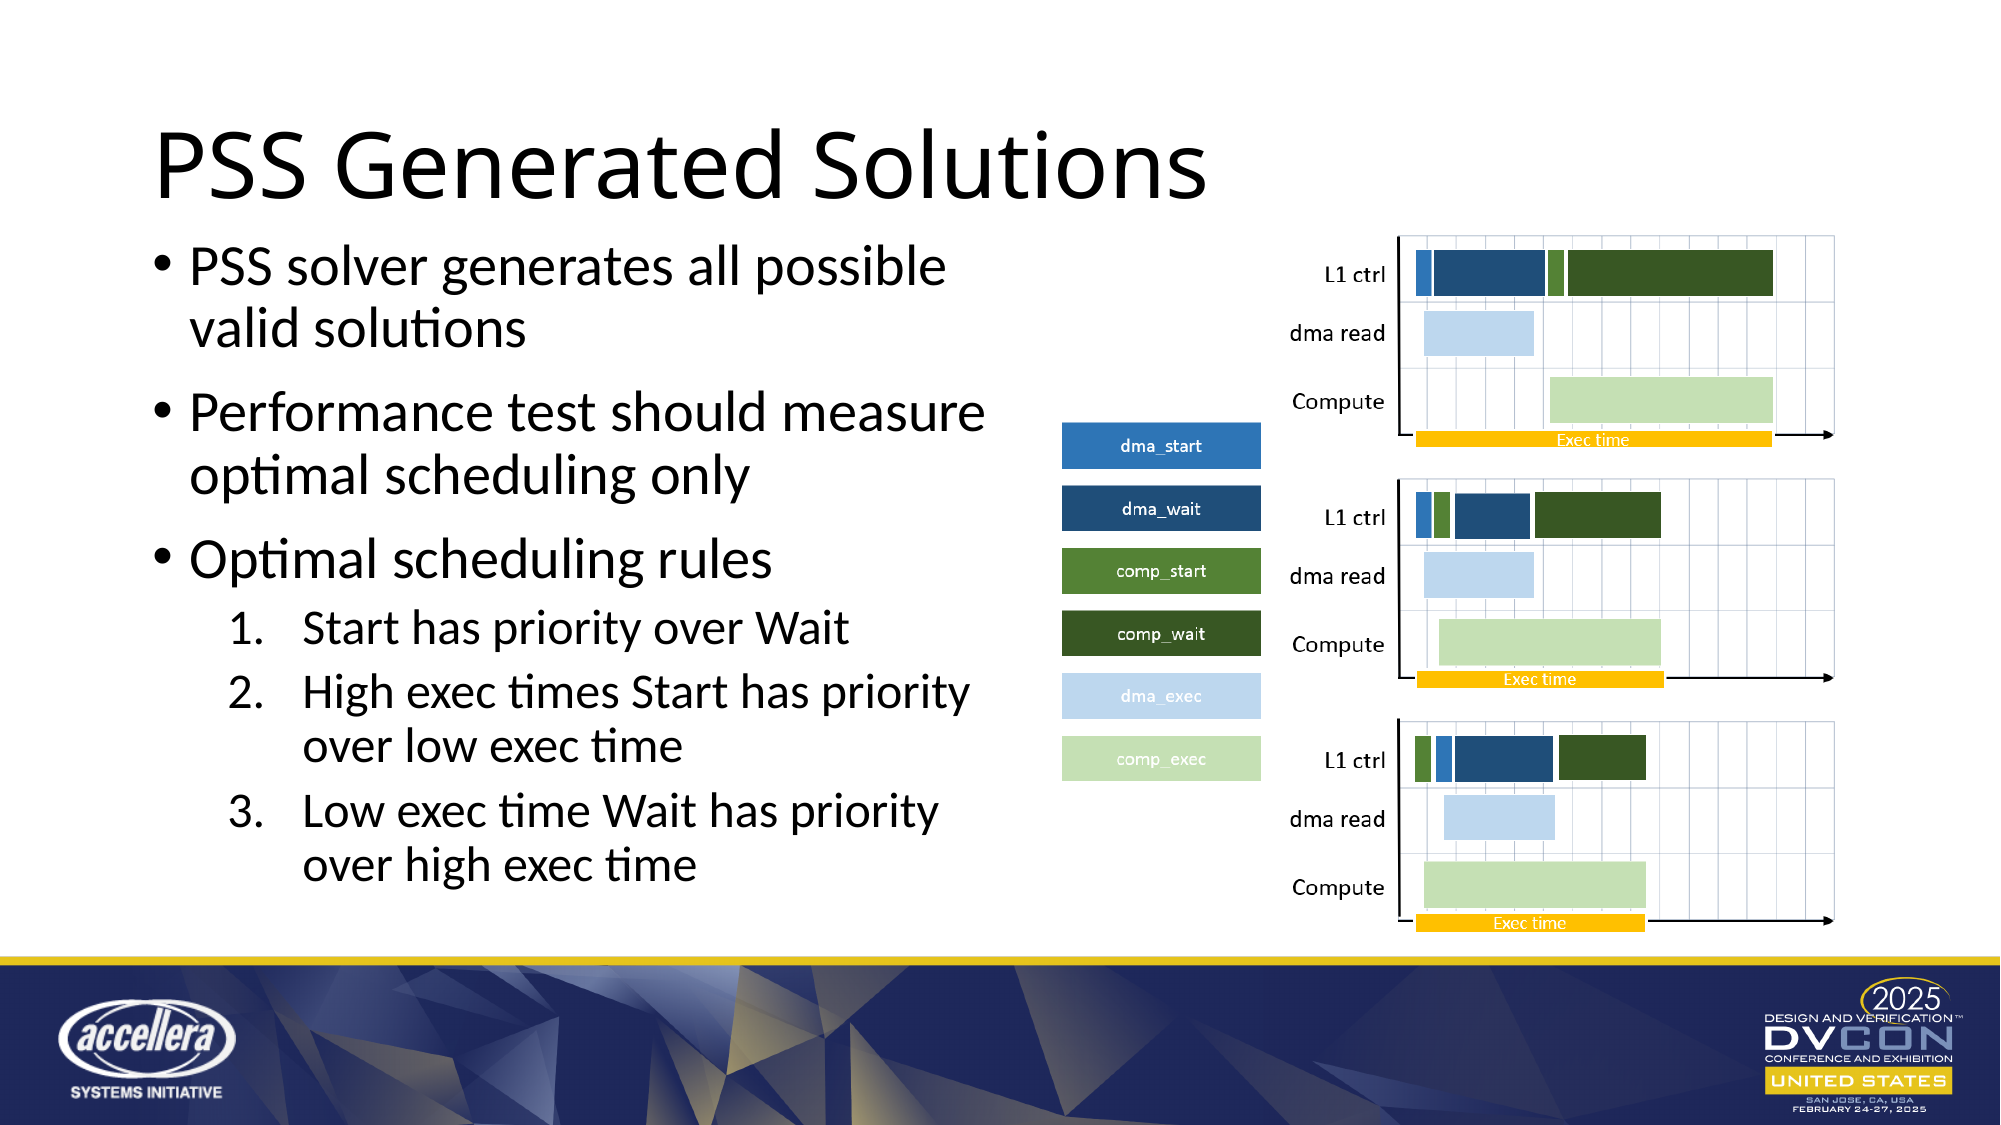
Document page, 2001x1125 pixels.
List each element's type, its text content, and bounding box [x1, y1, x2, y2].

list PSS solver generates all possible valid solutions Performance test should measure optimal scheduling only Optimal scheduling rules Start has priority over Wait High exec times Start has priority over low exec time Low exec time Wait has priority over high exec time [137, 227, 1041, 1014]
title PSS Generated Solutions [137, 59, 1863, 278]
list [1048, 227, 1855, 940]
picture [0, 0, 2000, 1125]
